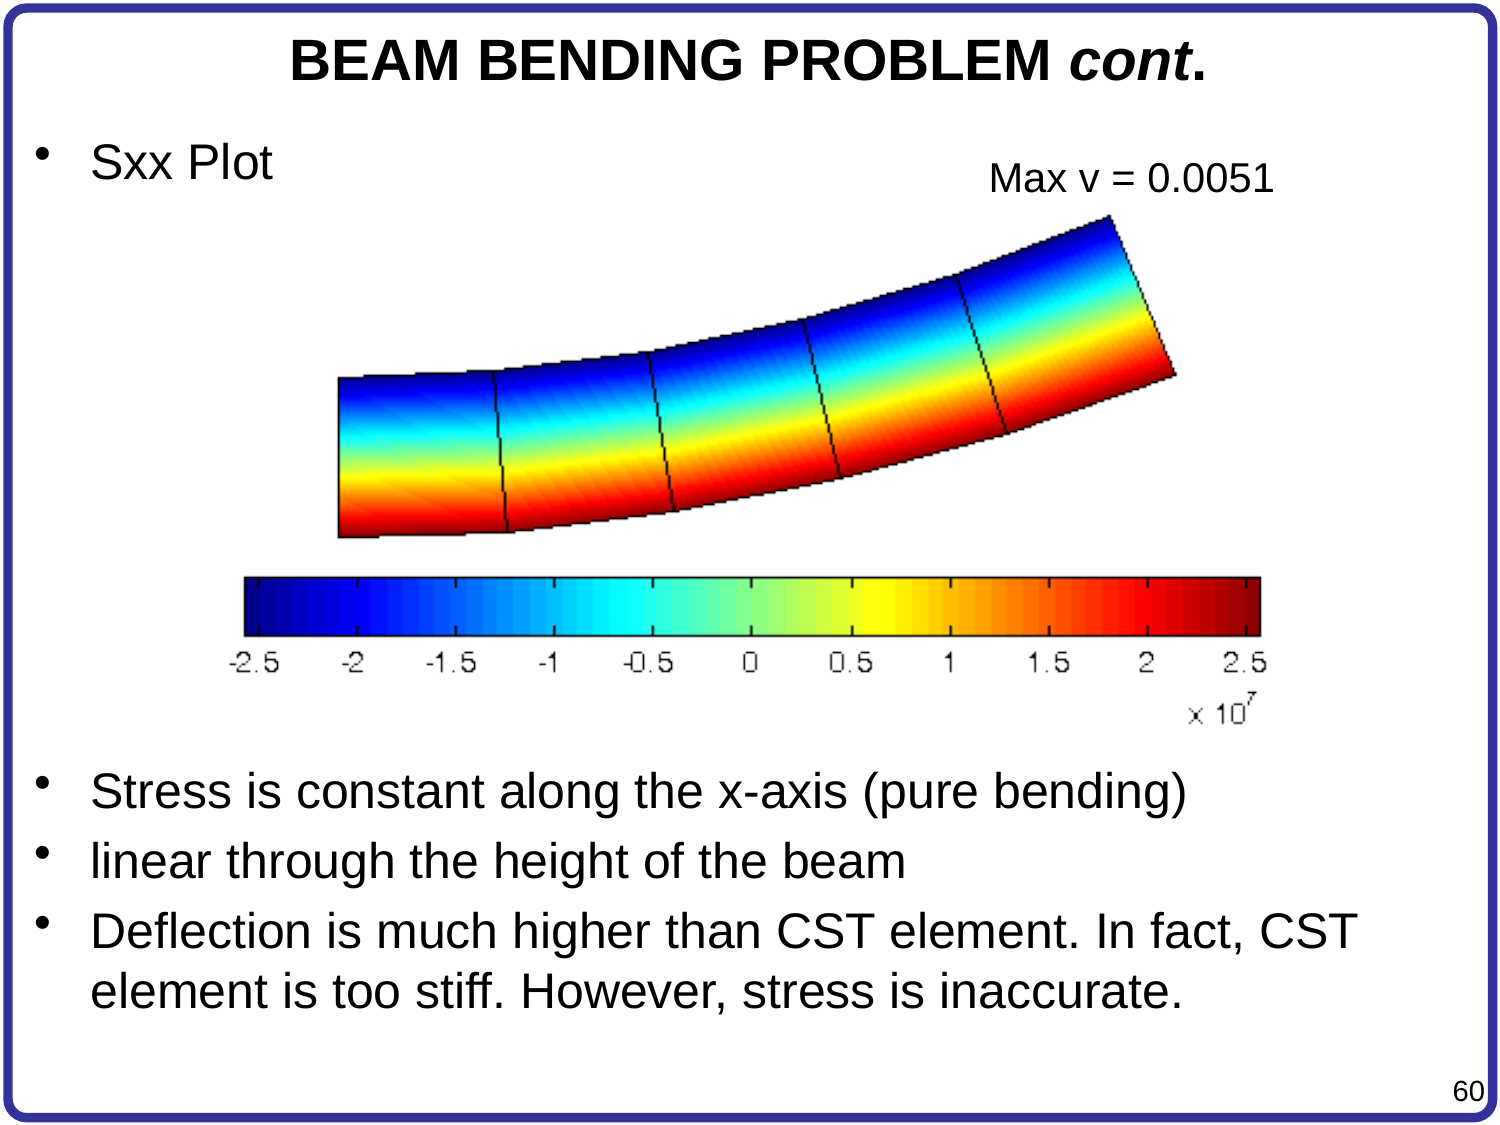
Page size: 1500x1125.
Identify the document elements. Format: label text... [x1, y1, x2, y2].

text_box Max v = 0.0051 [917, 143, 1347, 209]
title BEAM BENDING PROBLEM cont. [6, 7, 1492, 106]
picture [209, 180, 1288, 746]
list Sxx Plot Stress is constant along the x-axis (pure bending) linear through the height of the beam Deflection is much higher than CST element. In fact, CST element is too stiff. However, stress is inaccurate. [18, 121, 1481, 1088]
